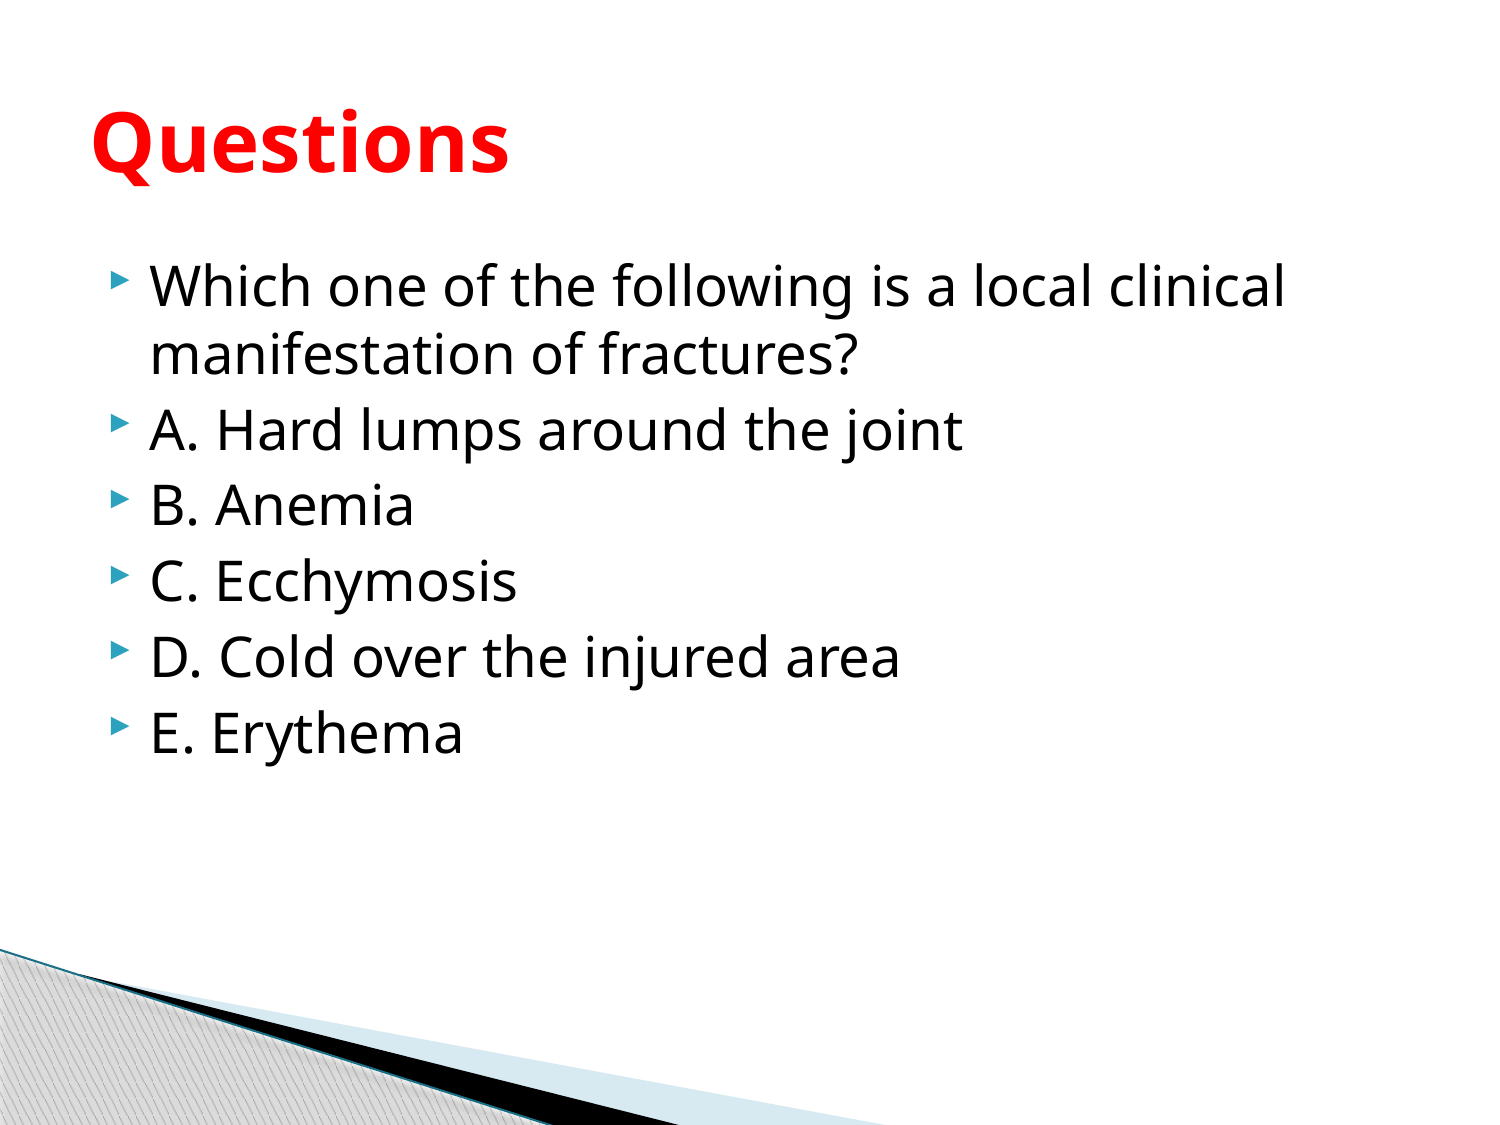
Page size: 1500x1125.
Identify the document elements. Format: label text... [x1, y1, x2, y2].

title Questions [75, 45, 1425, 233]
list Which one of the following is a local clinical manifestation of fractures? A. Hard lumps around the joint B. Anemia C. Ecchymosis D. Cold over the injured area E. Erythema [75, 243, 1425, 986]
